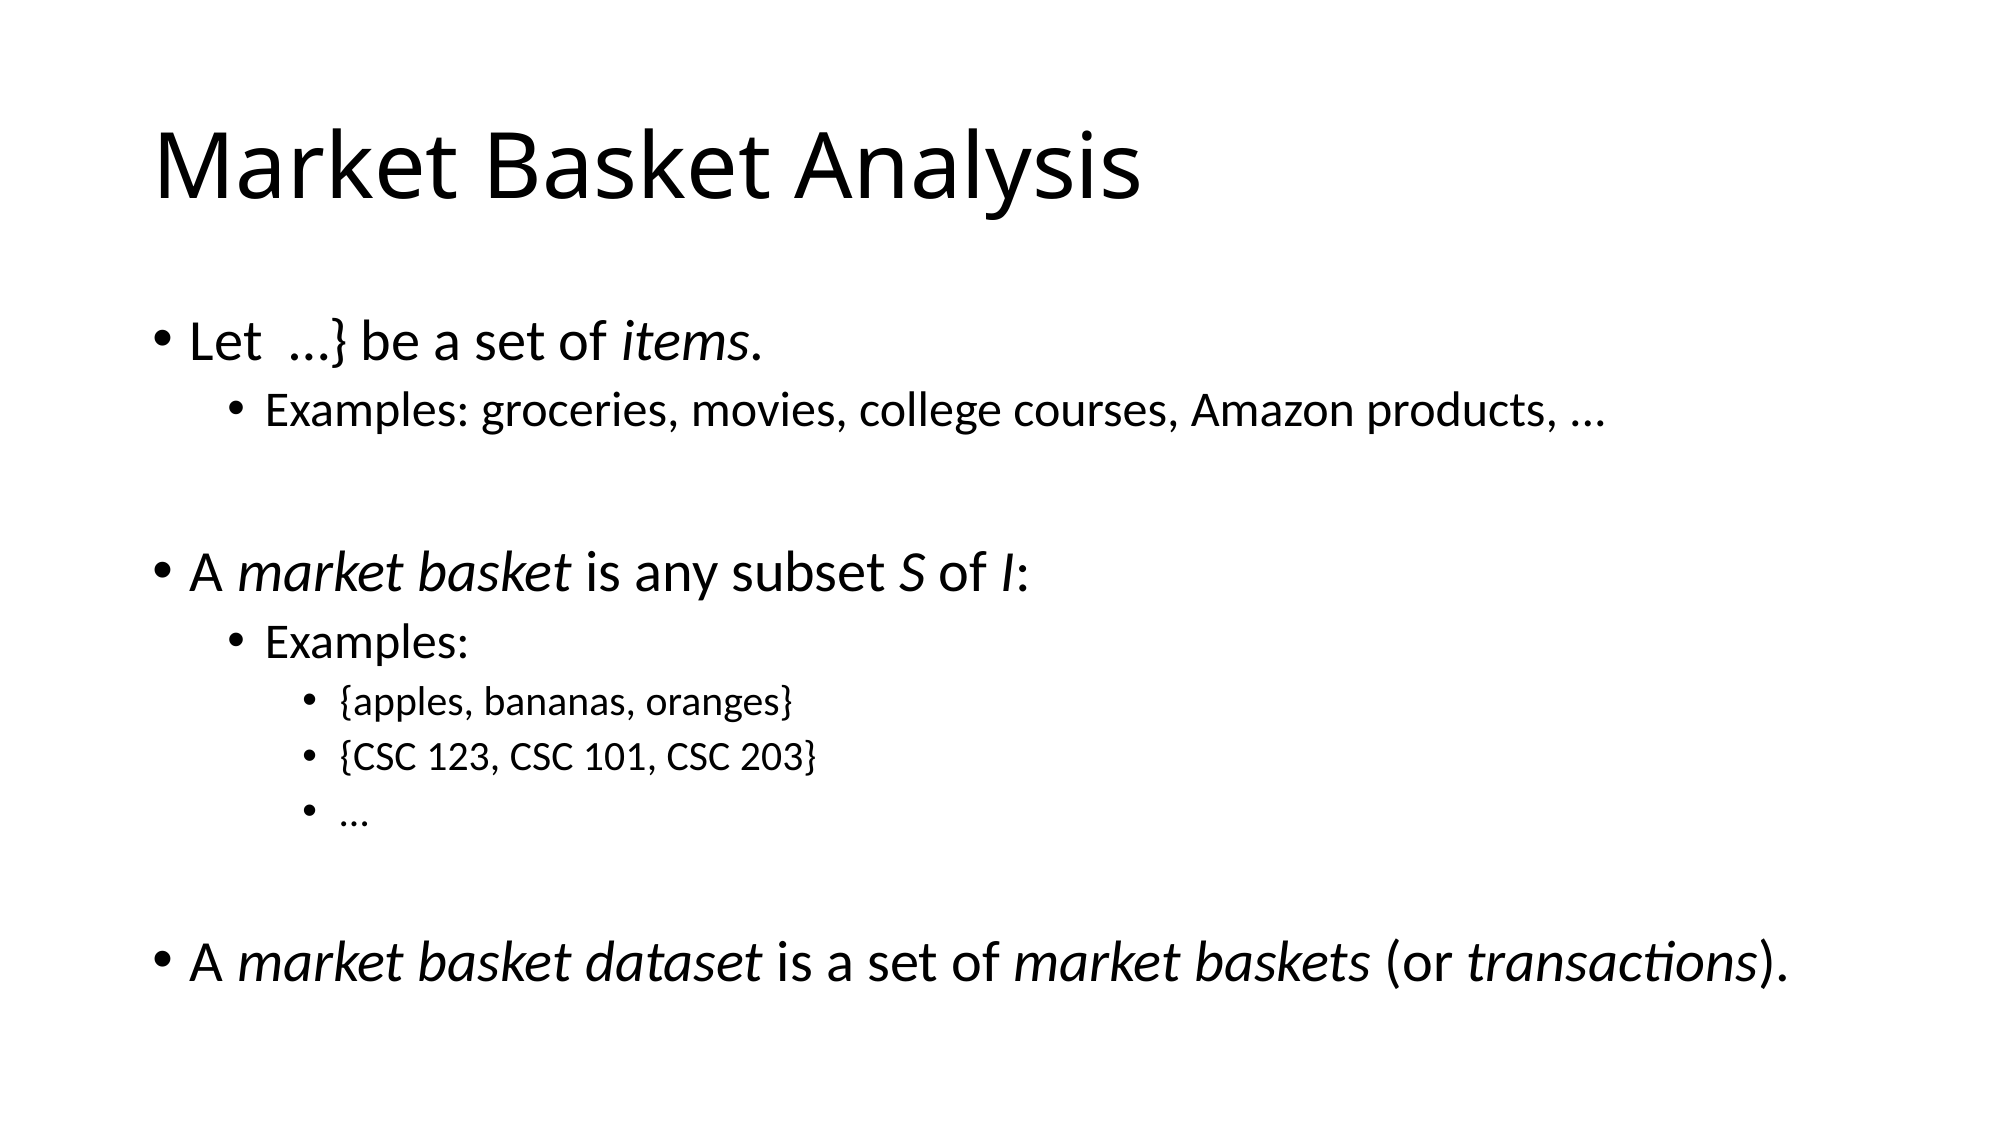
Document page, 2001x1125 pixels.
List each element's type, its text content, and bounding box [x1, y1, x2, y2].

title Market Basket Analysis [137, 59, 1863, 278]
